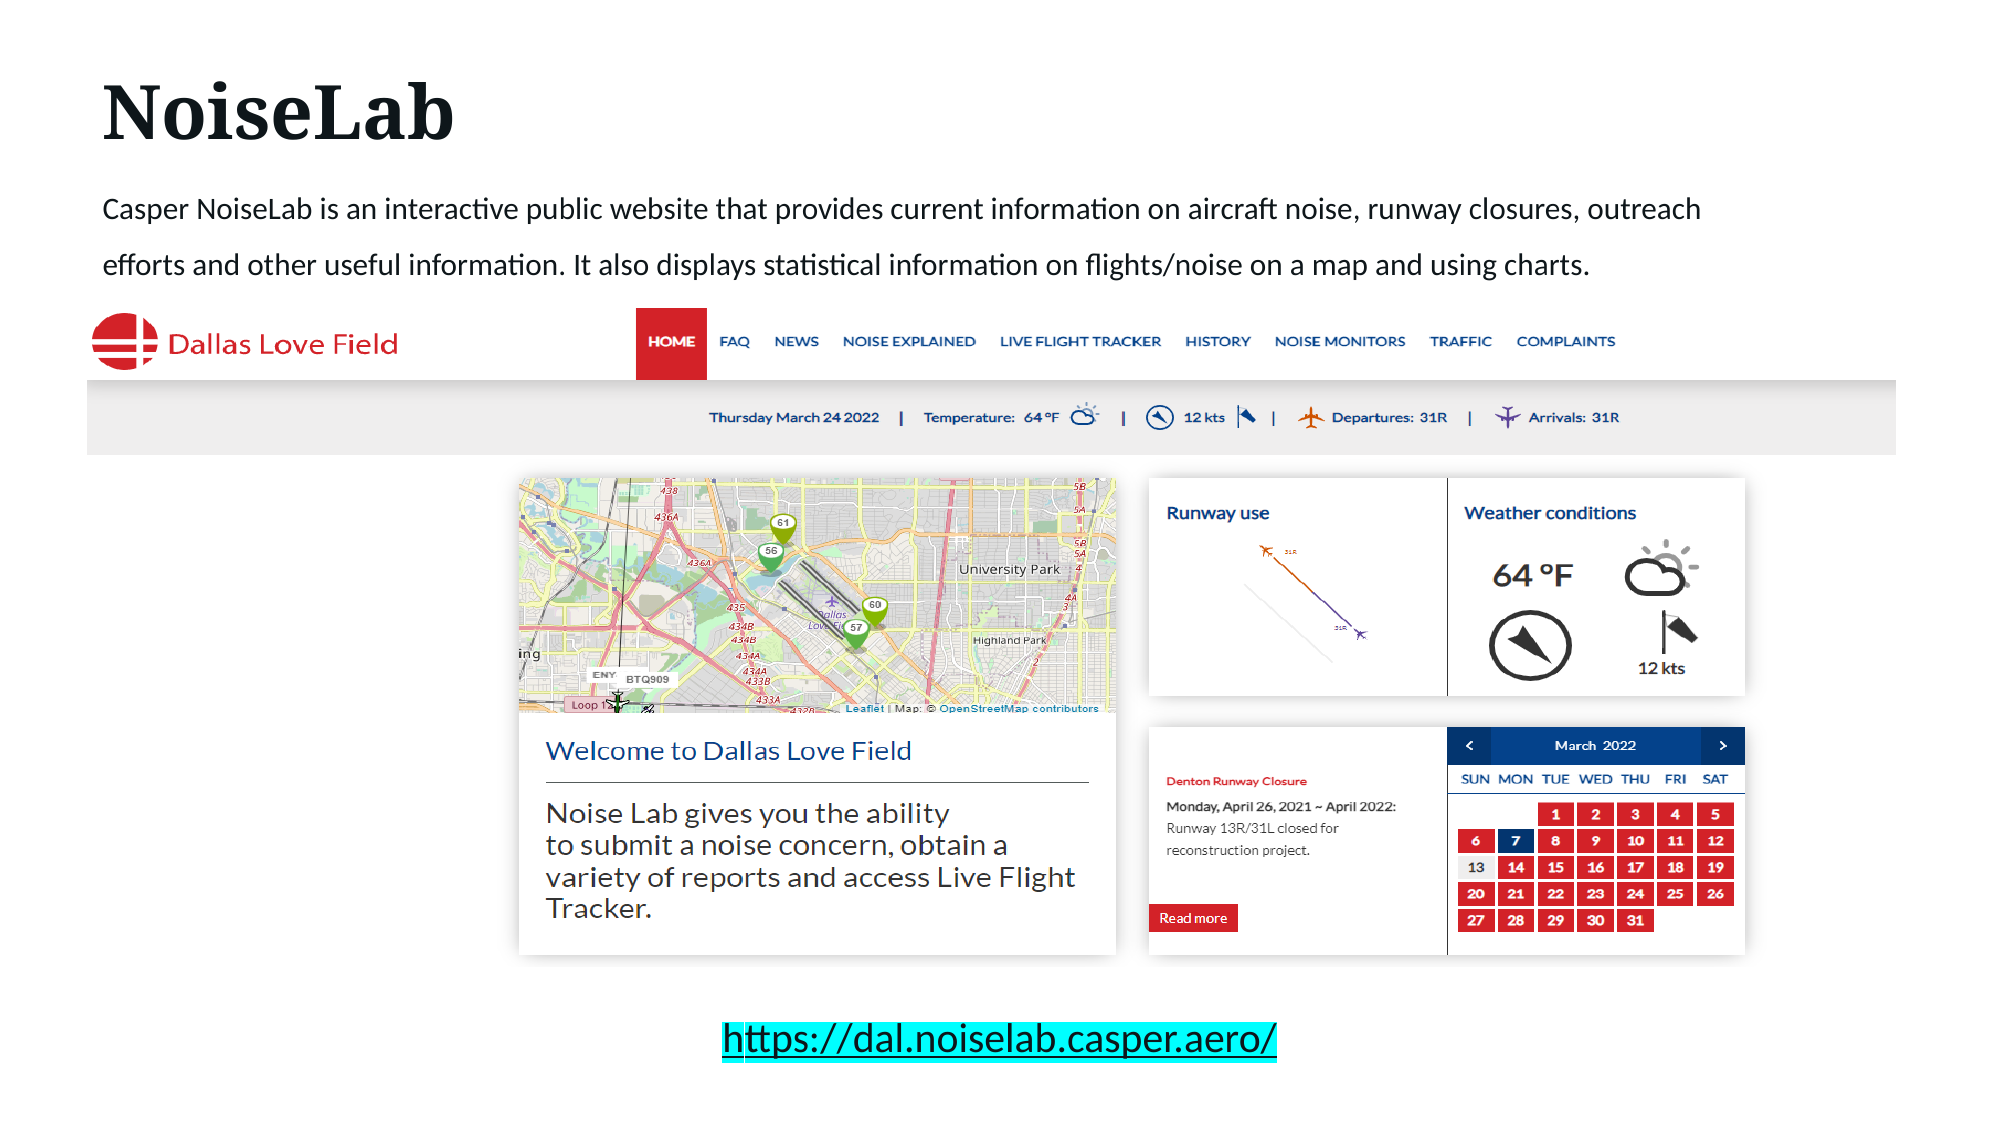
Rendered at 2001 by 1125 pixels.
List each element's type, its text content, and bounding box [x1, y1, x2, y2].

picture [87, 308, 1896, 968]
text_box Casper NoiseLab is an interactive public website that provides current information on aircraft noise, runway closures, outreach efforts and other useful information. It also displays statistical information on flights/noise on a map and using charts. [87, 161, 1780, 290]
list https://dal.noiselab.casper.aero/ [704, 990, 1296, 1089]
title NoiseLab [87, 55, 1398, 161]
